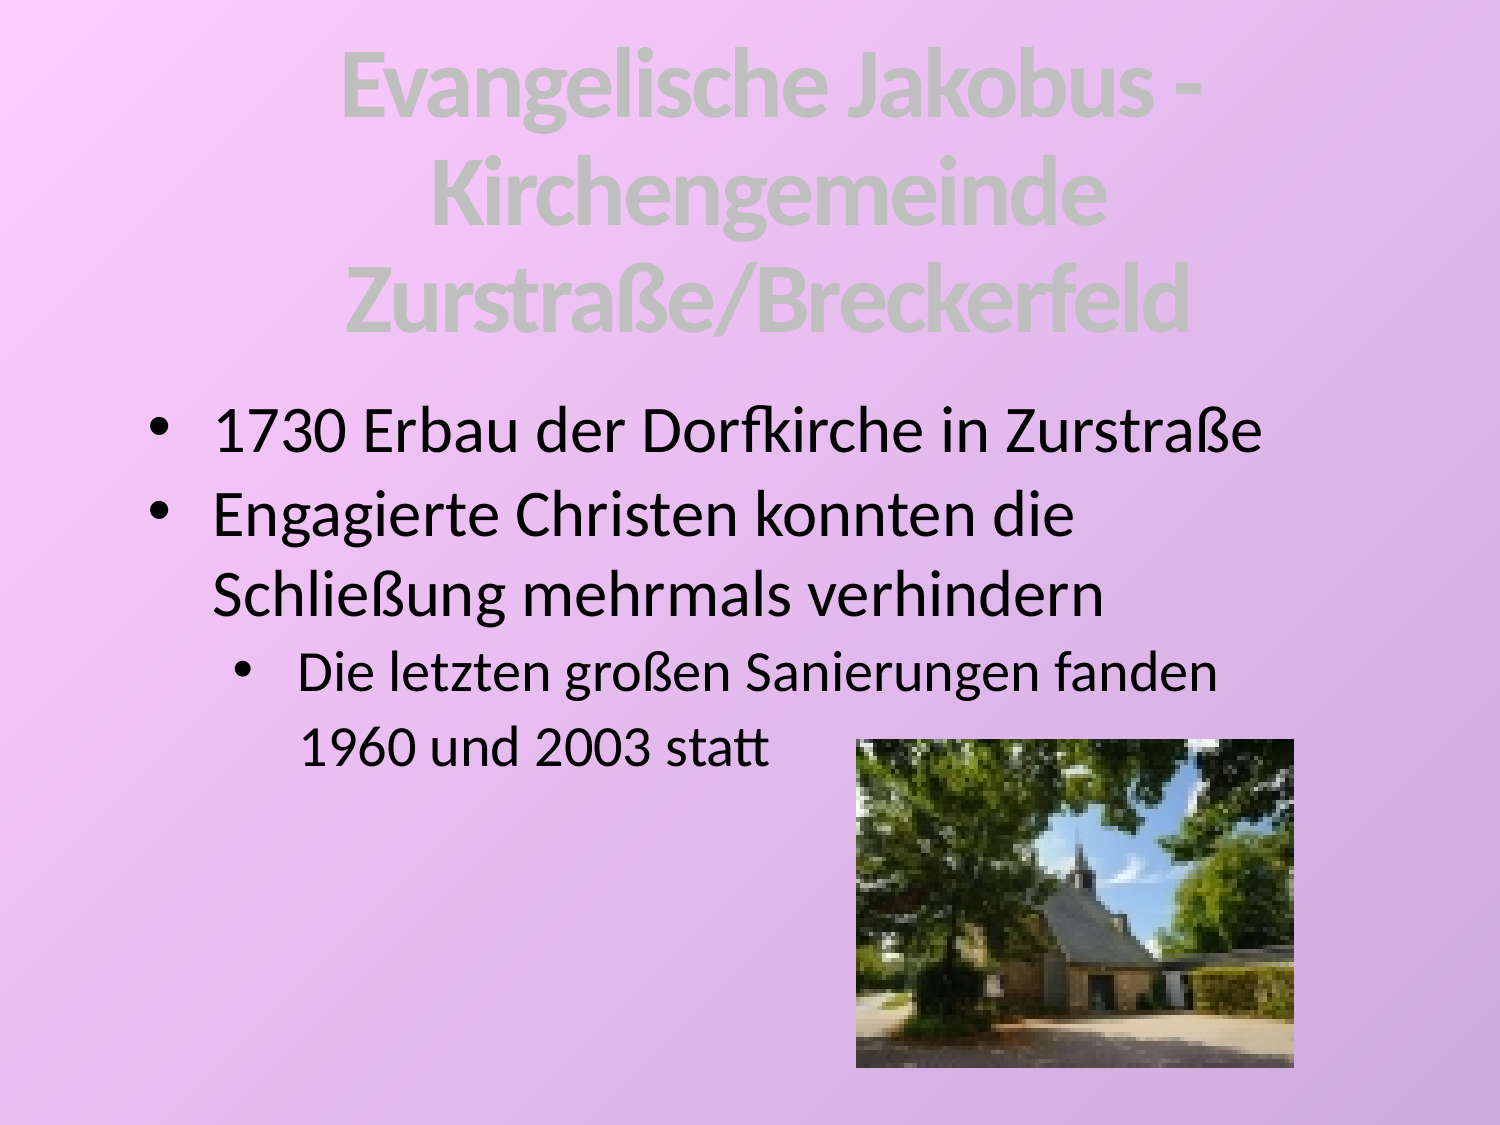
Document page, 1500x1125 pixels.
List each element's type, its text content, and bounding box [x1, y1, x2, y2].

picture [856, 739, 1294, 1068]
title Evangelische Jakobus -Kirchengemeinde Zurstraße/Breckerfeld [174, 30, 1366, 385]
list 1730 Erbau der Dorfkirche in Zurstraße Engagierte Christen konnten die Schließung mehrmals verhindern Die letzten großen Sanierungen fanden 1960 und 2003 statt [147, 385, 1366, 1125]
